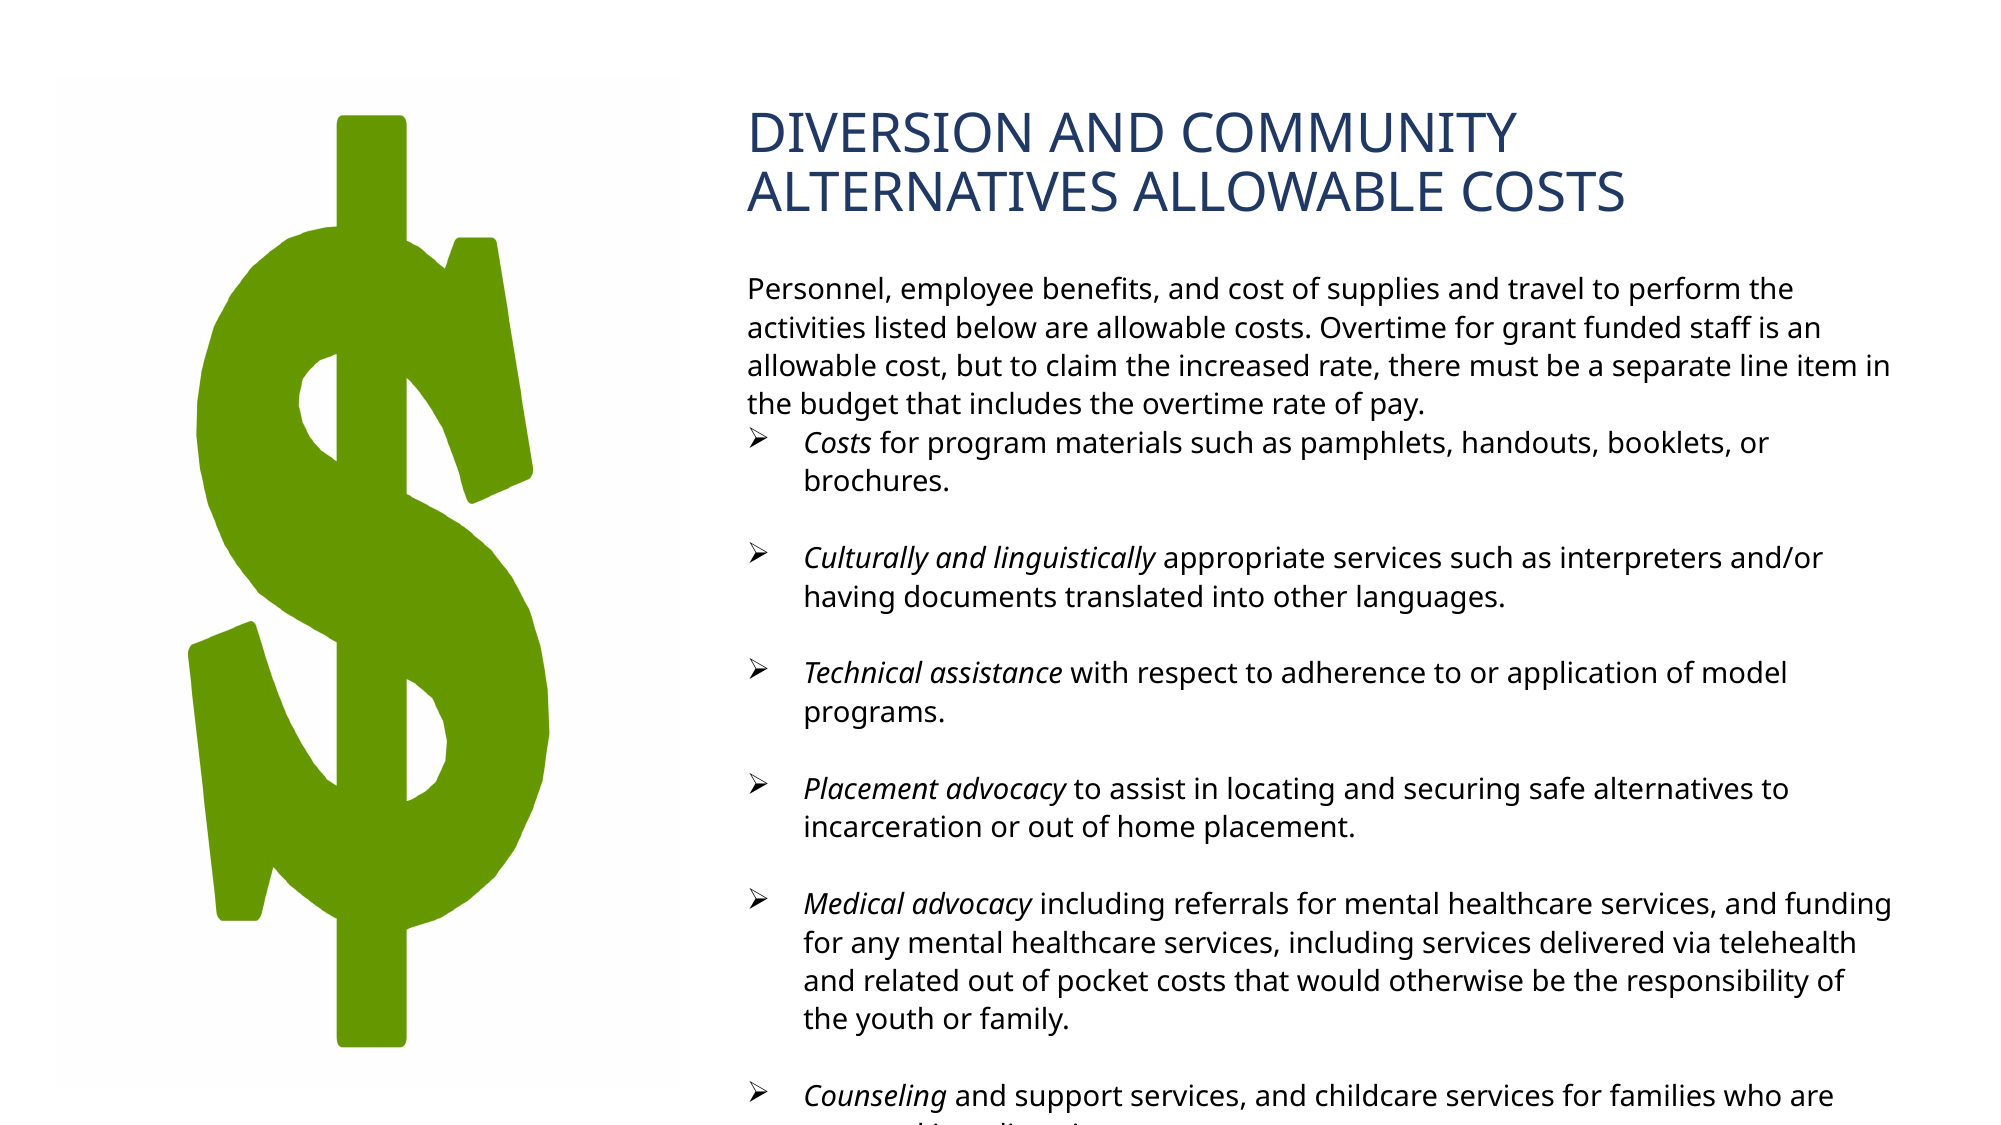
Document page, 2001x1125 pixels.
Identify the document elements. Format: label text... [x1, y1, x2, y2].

picture [57, 74, 680, 1088]
text_box DIVERSION AND COMMUNITY ALTERNATIVES ALLOWABLE COSTS [732, 89, 1644, 232]
text_box Personnel, employee benefits, and cost of supplies and travel to perform the activities listed below are allowable costs. Overtime for grant funded staff is an allowable cost, but to claim the increased rate, there must be a separate line item in the budget that includes the overtime rate of pay. Costs for program materials such as pamphlets, handouts, booklets, or brochures. Culturally and linguistically appropriate services such as interpreters and/or having documents translated into other languages. Technical assistance with respect to adherence to or application of model programs. Placement advocacy to assist in locating and securing safe alternatives to incarceration or out of home placement. Medical advocacy including referrals for mental healthcare services, and funding for any mental healthcare services, including services delivered via telehealth and related out of pocket costs that would otherwise be the responsibility of the youth or family. Counseling and support services, and childcare services for families who are engaged in a diversion program [732, 259, 1908, 1125]
